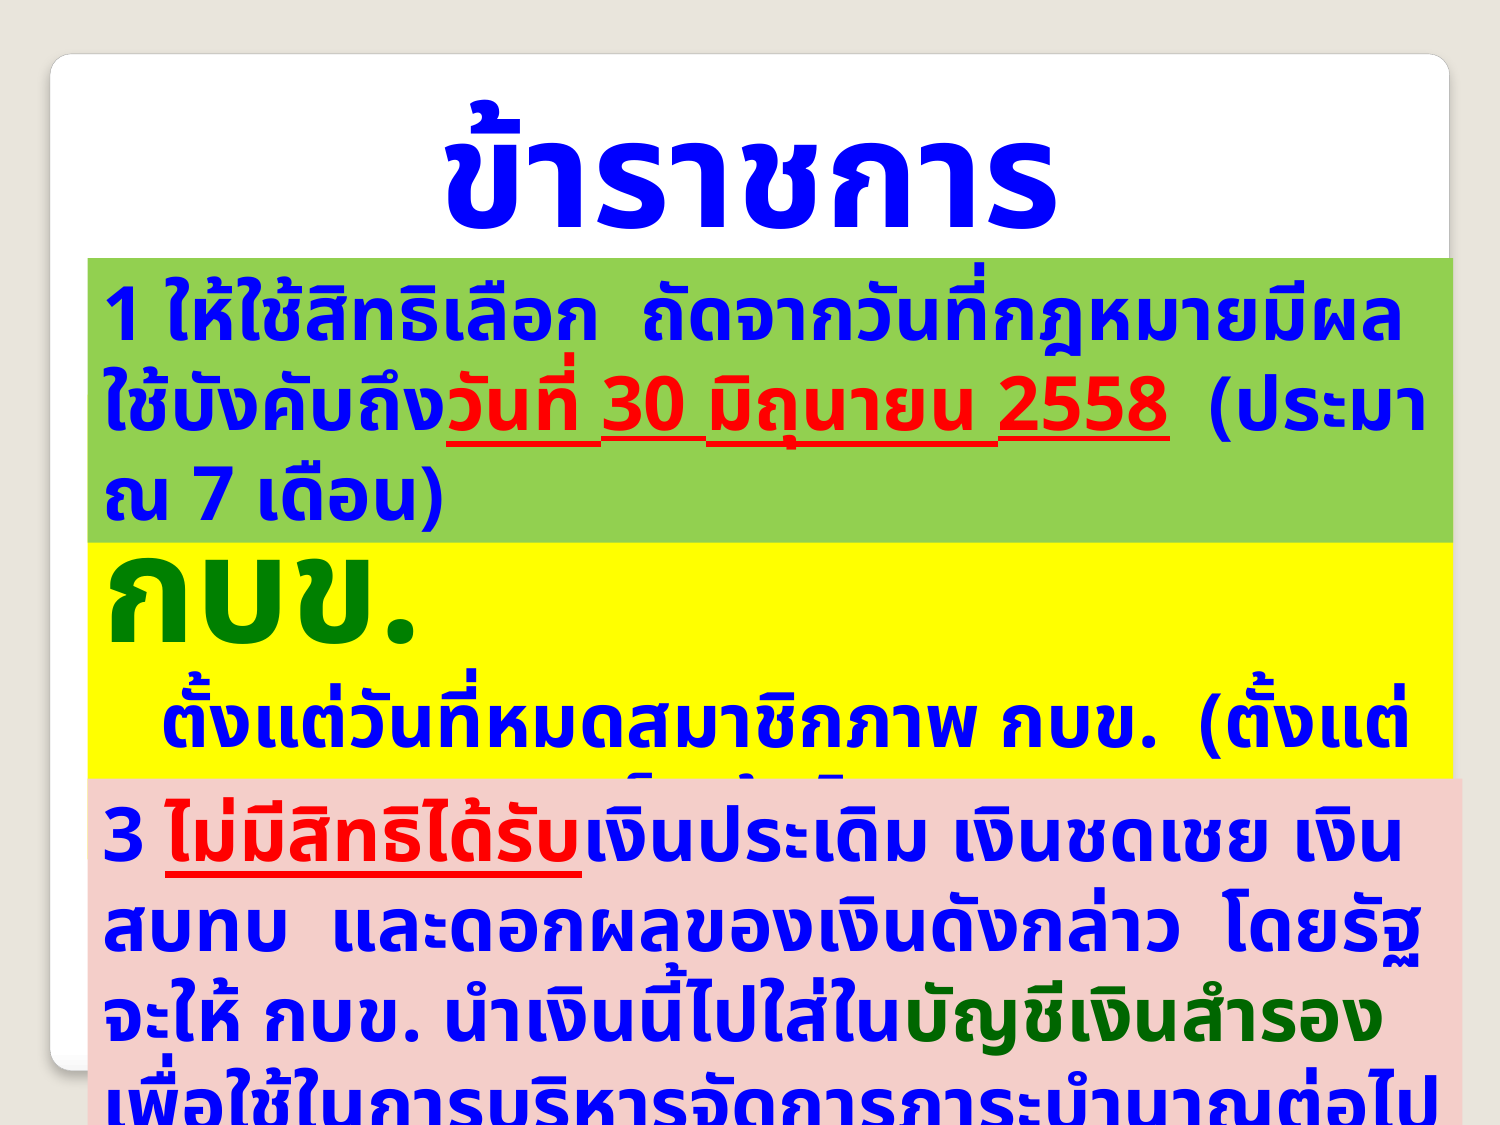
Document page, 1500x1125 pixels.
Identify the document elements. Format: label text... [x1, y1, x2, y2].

text_box 2 ได้รับเงินสะสม และดอกผล คืนจาก กบข. ตั้งแต่วันที่หมดสมาชิกภาพ กบข. (ตั้งแต่ 1 ตุลาคม 2558 เป็นต้นไป) [87, 543, 1454, 778]
text_box ข้าราชการ [0, 70, 1500, 265]
text_box 1 ให้ใช้สิทธิเลือก ถัดจากวันที่กฎหมายมีผลใช้บังคับถึงวันที่ 30 มิถุนายน 2558 (ประมาณ 7 เดือน) [87, 265, 1454, 543]
text_box 3 ไม่มีสิทธิได้รับเงินประเดิม เงินชดเชย เงินสบทบ และดอกผลของเงินดังกล่าว โดยรัฐจะให้ กบข. นำเงินนี้ไปใส่ในบัญชีเงินสำรอง เพื่อใช้ในการบริหารจัดการภาระบำนาญต่อไป [87, 778, 1463, 1125]
